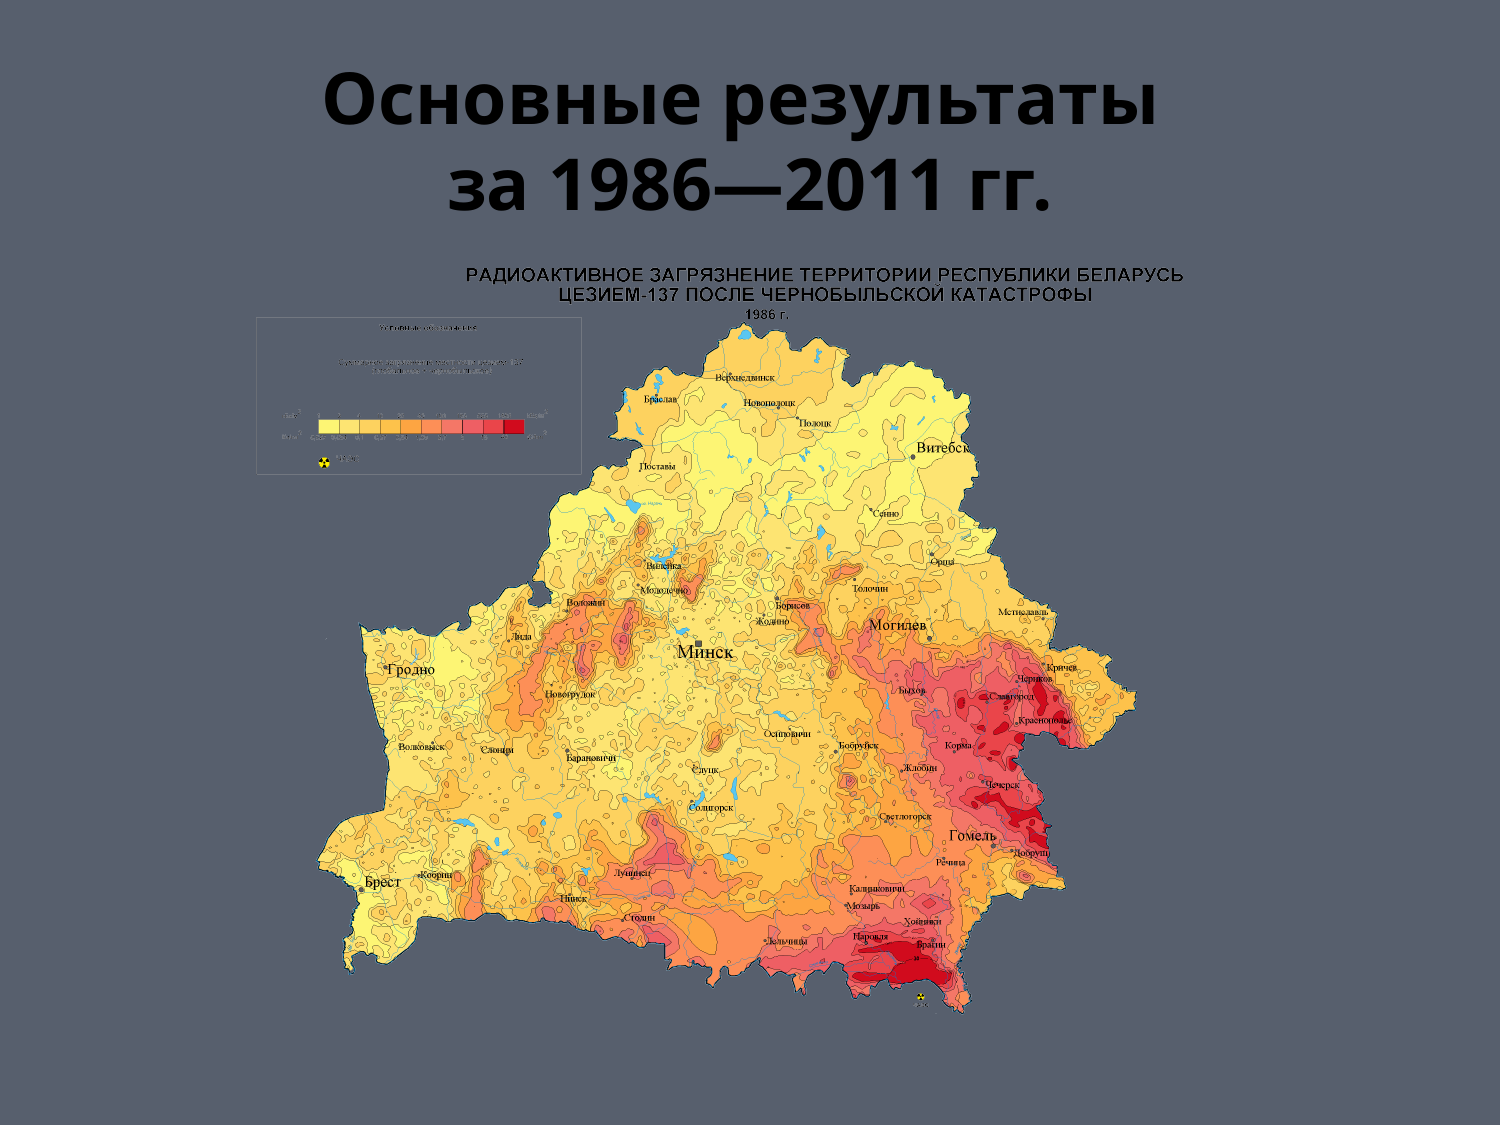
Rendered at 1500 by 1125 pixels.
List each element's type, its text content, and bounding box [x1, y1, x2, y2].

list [255, 262, 1244, 1036]
title Основные результаты за 1986—2011 гг. [75, 45, 1425, 233]
